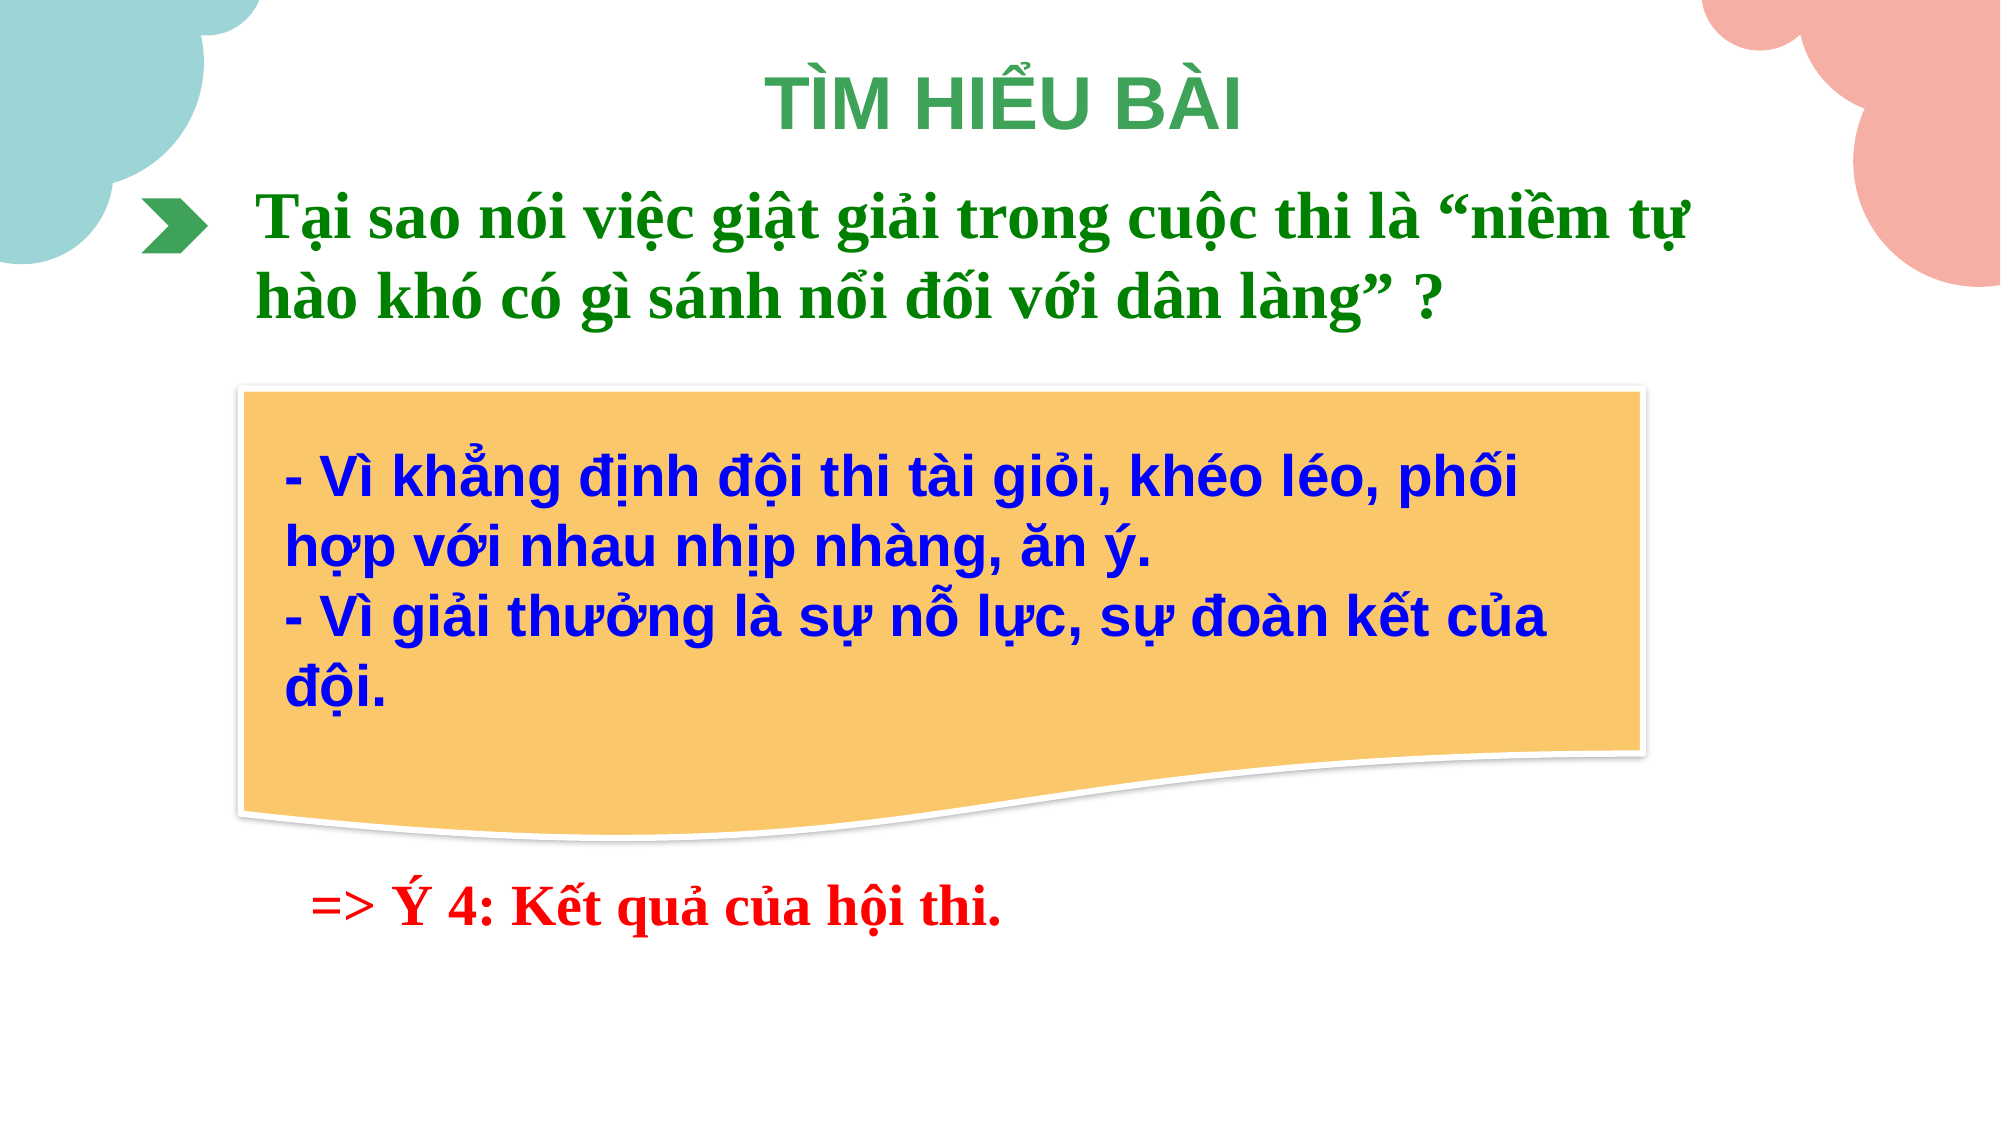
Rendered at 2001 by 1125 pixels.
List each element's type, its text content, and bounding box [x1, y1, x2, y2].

text_box [139, 196, 211, 256]
text_box Tại sao nói việc giật giải trong cuộc thi là “niềm tự hào khó có gì sánh nổi đối với dân làng” ? [240, 164, 1823, 340]
text_box TÌM HIỂU BÀI [752, 49, 1255, 151]
text_box - Vì khẳng định đội thi tài giỏi, khéo léo, phối hợp với nhau nhịp nhàng, ăn ý. - Vì giải thưởng là sự nỗ lực, sự đoàn kết của đội. [269, 430, 1581, 726]
text_box [237, 385, 1647, 842]
text_box => Ý 4: Kết quả của hội thi. [294, 857, 1714, 946]
